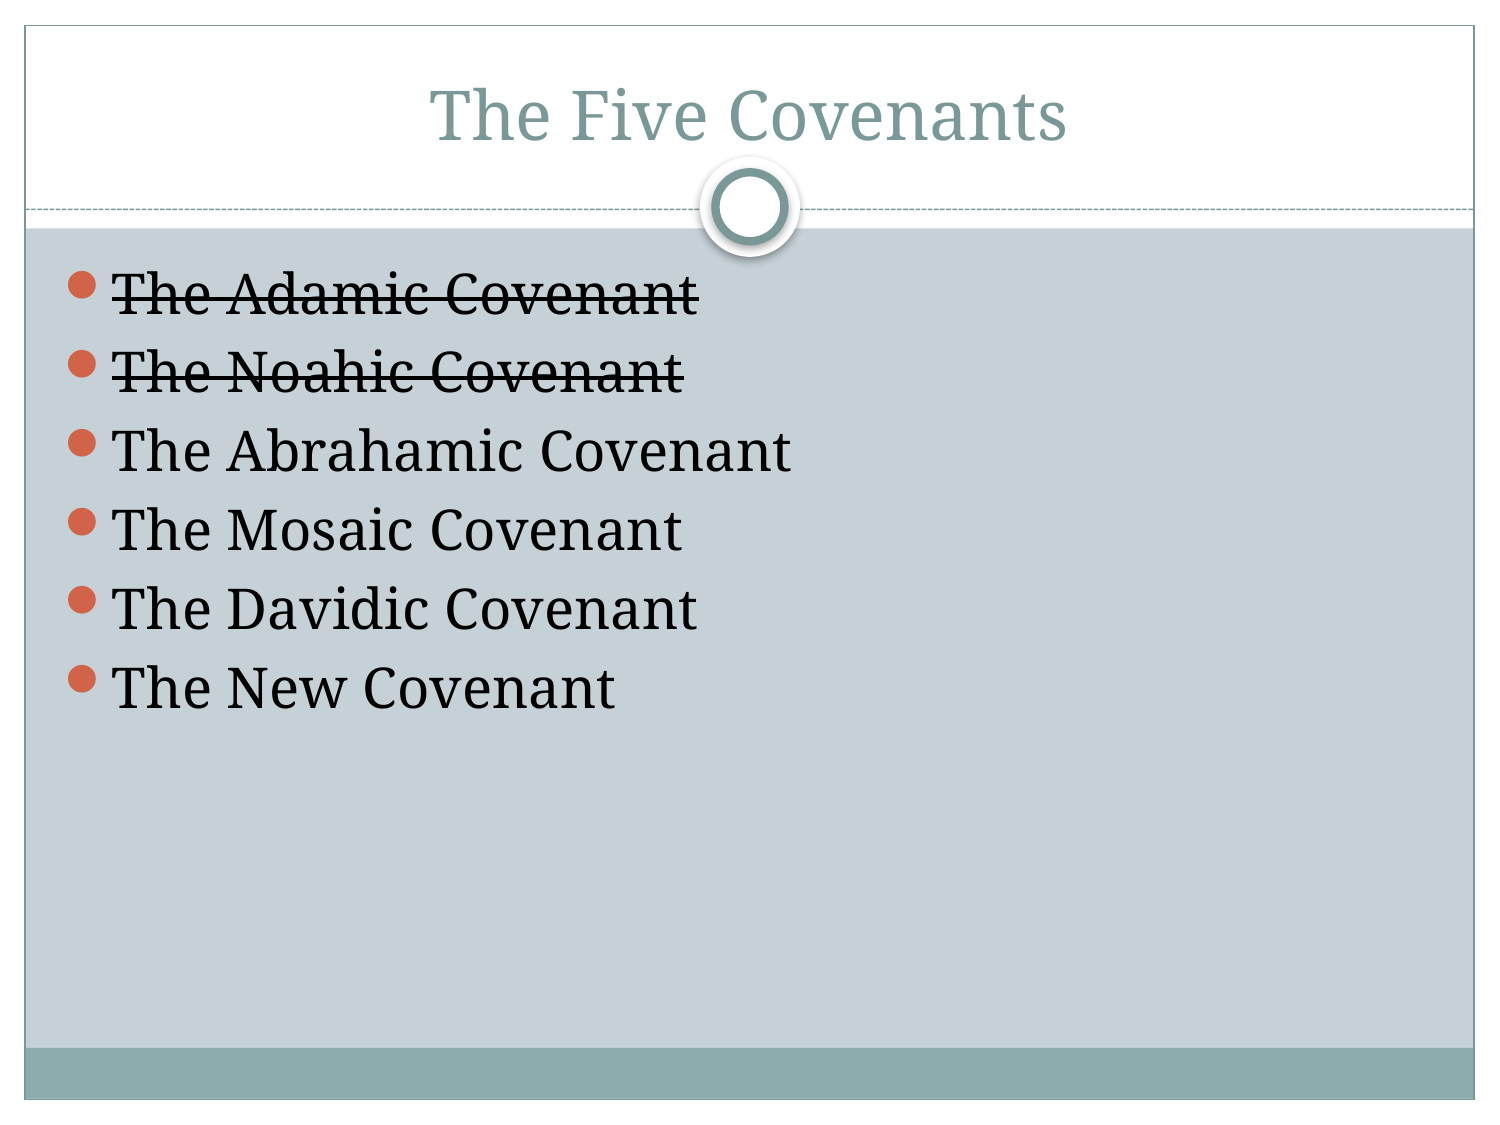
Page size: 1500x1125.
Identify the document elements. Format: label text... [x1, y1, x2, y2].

title The Five Covenants [49, 37, 1450, 162]
list The Adamic Covenant The Noahic Covenant The Abrahamic Covenant The Mosaic Covenant The Davidic Covenant The New Covenant [49, 250, 1445, 1001]
